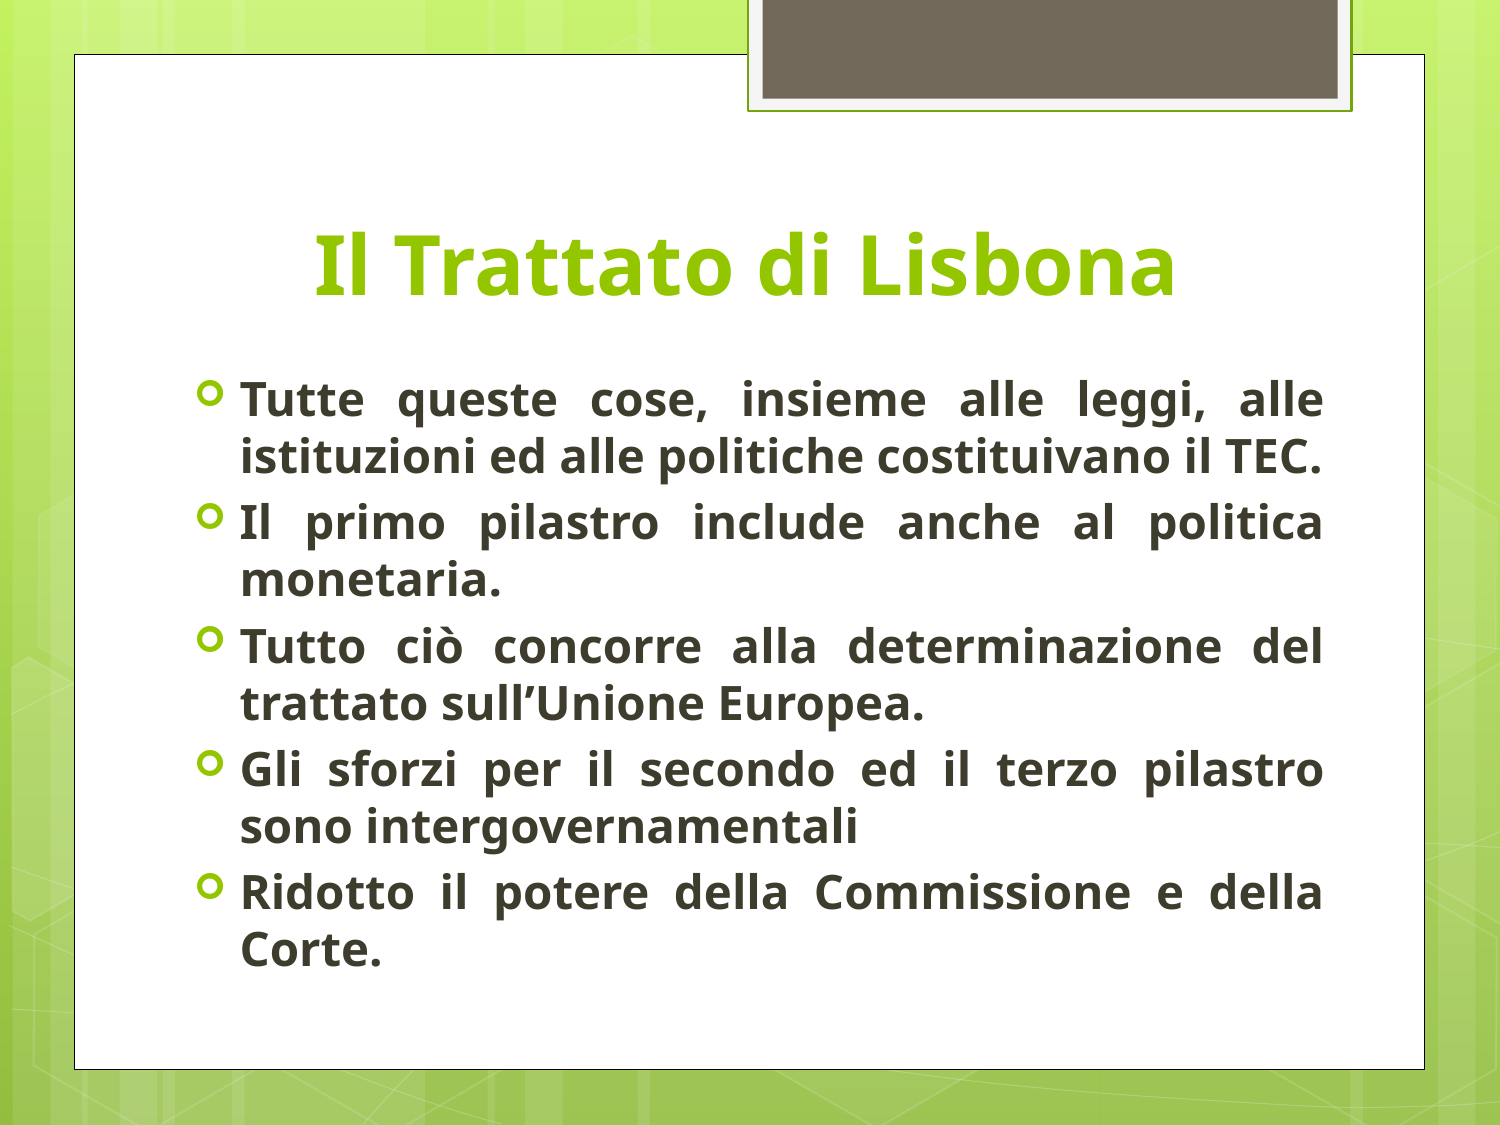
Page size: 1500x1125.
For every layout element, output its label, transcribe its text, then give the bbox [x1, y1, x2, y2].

list Tutte queste cose, insieme alle leggi, alle istituzioni ed alle politiche costituivano il TEC. Il primo pilastro include anche al politica monetaria. Tutto ciò concorre alla determinazione del trattato sull’Unione Europea. Gli sforzi per il secondo ed il terzo pilastro sono intergovernamentali Ridotto il potere della Commissione e della Corte. [171, 361, 1341, 1035]
title Il Trattato di Lisbona [171, 168, 1324, 357]
